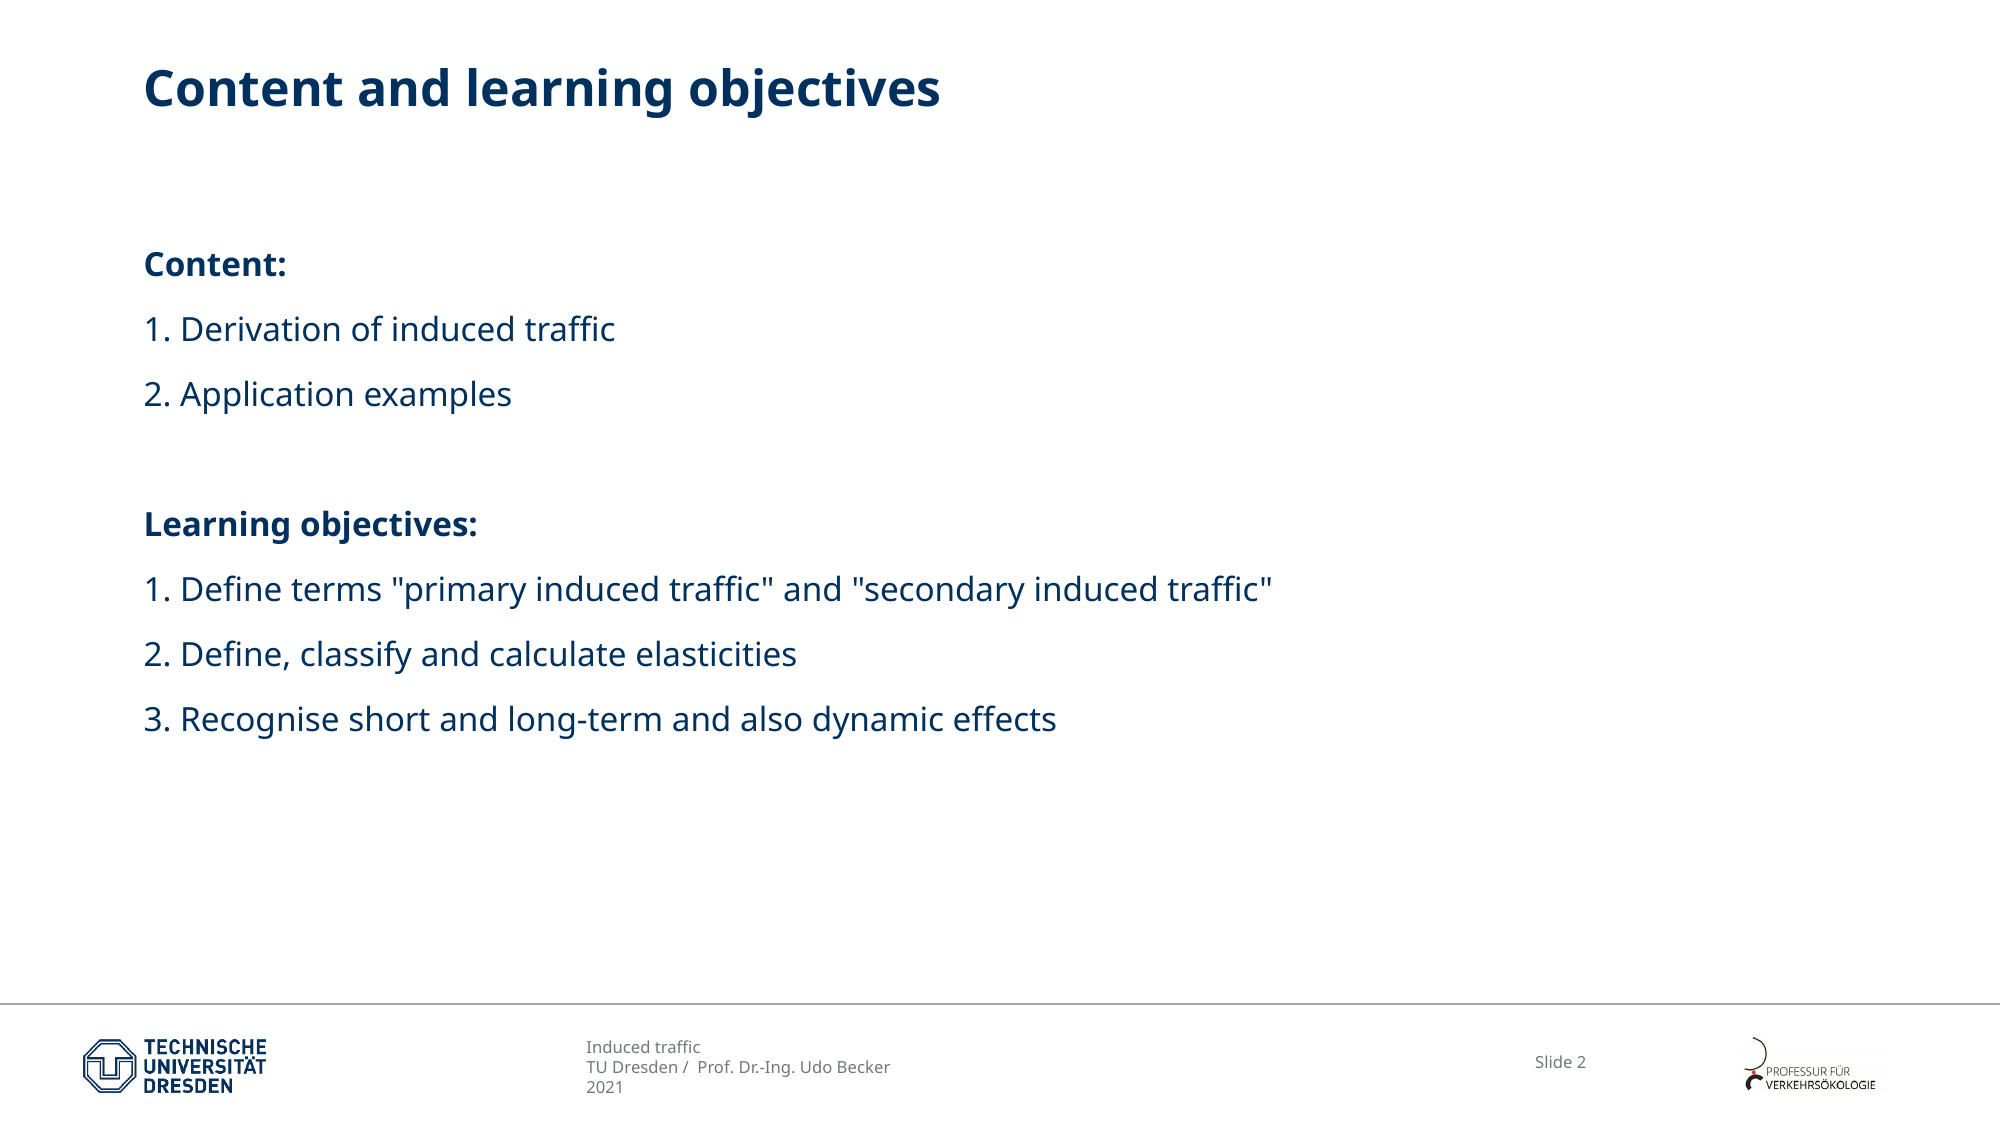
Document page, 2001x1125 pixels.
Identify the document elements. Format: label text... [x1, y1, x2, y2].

title Content and learning objectives [143, 56, 1880, 169]
list Content: 1. Derivation of induced traffic 2. Application examples Learning objectives: 1. Define terms "primary induced traffic" and "secondary induced traffic" 2. Define, classify and calculate elasticities 3. Recognise short and long-term and also dynamic effects [143, 243, 1880, 957]
picture [1733, 1037, 1889, 1093]
picture [83, 1039, 266, 1093]
